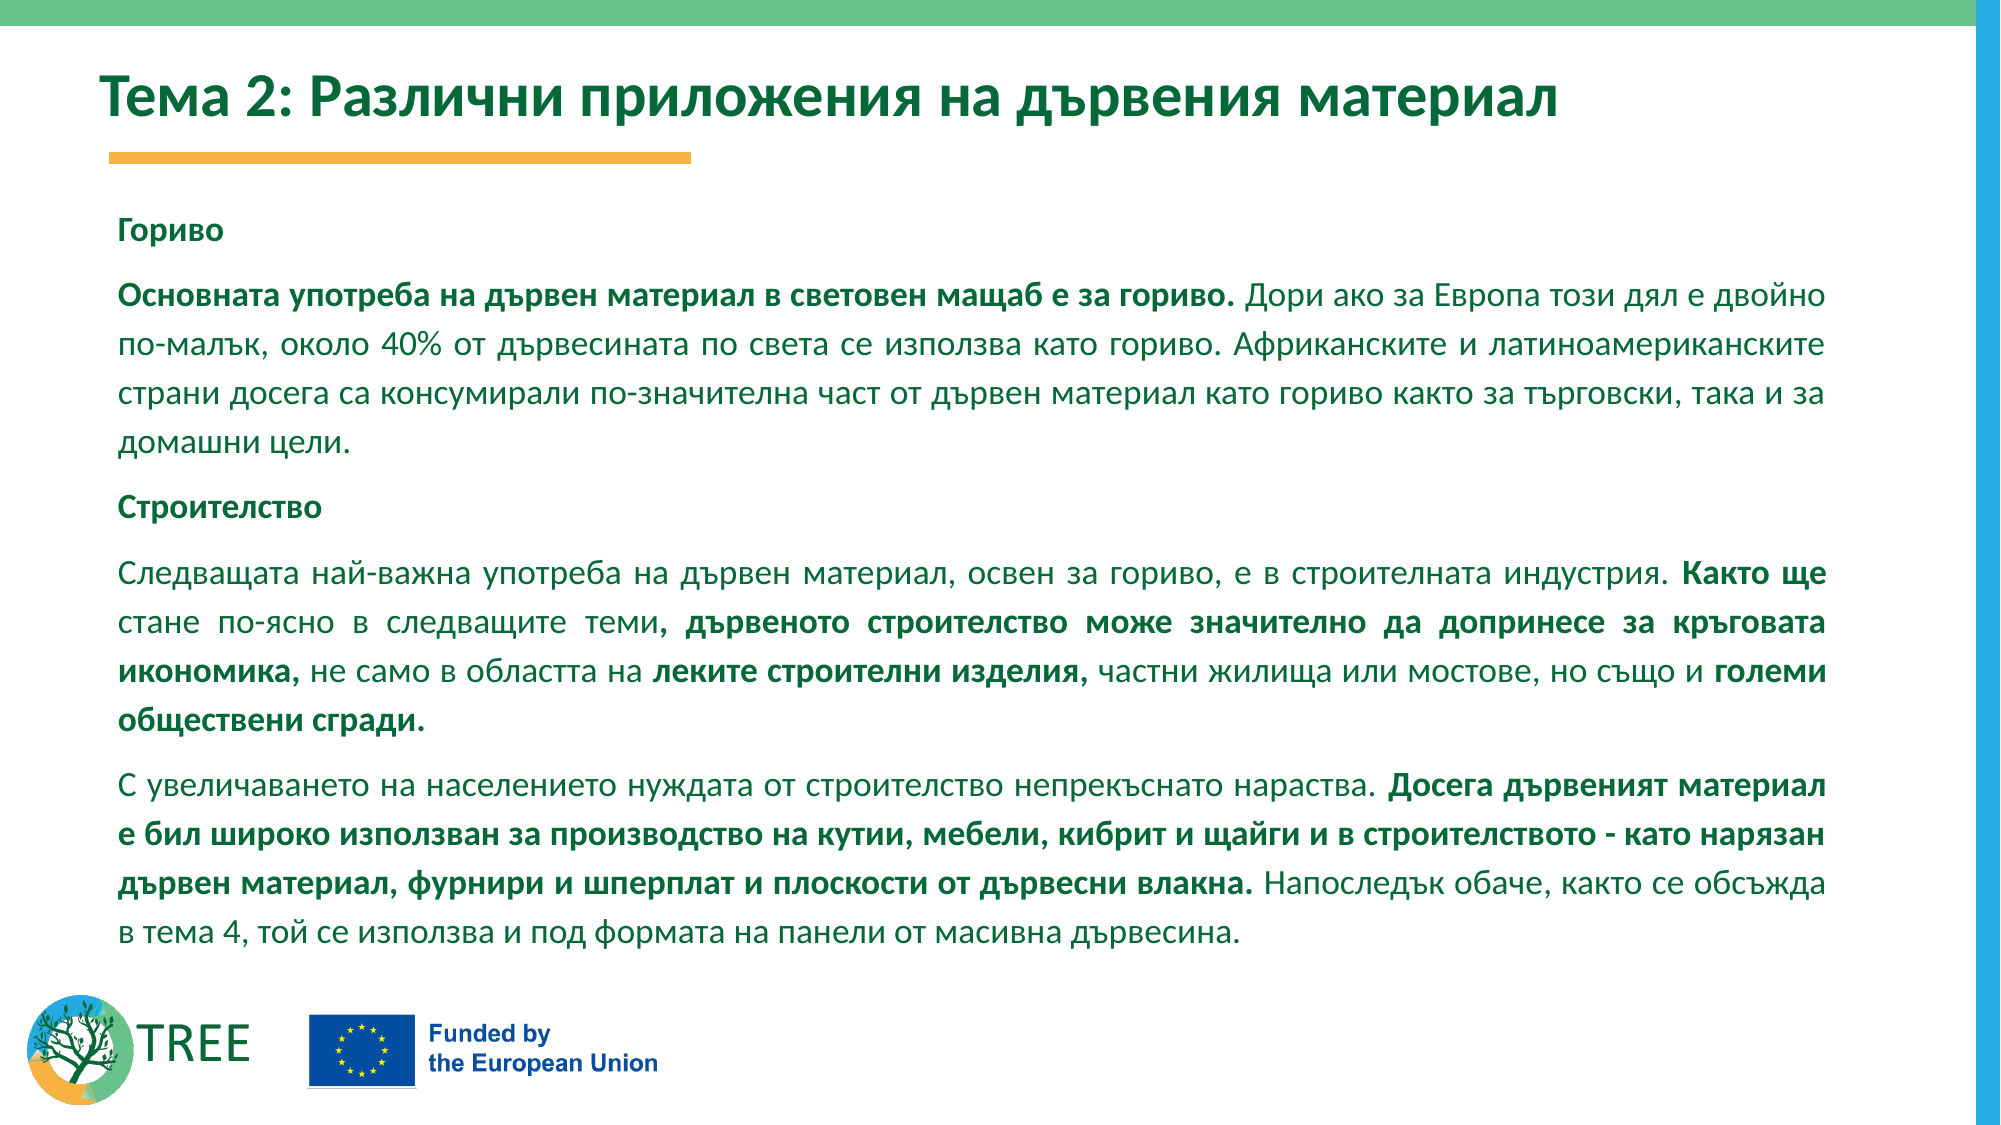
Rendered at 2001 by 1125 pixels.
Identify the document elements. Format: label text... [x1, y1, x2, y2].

picture [304, 1010, 684, 1091]
text_box Тема 2: Различни приложения на дървения материал [84, 46, 1604, 137]
text_box [109, 152, 691, 164]
picture [26, 995, 249, 1106]
text_box [1976, 0, 2000, 1125]
text_box Гориво Основната употреба на дървен материал в световен мащаб е за гориво. Дори ако за Европа този дял е двойно по-малък, около 40% от дървесината по света се използва като гориво. Африканските и латиноамериканските страни досега са консумирали по-значителна част от дървен материал като гориво както за търговски, така и за домашни цели. Строителство Следващата най-важна употреба на дървен материал, освен за гориво, е в строителната индустрия. Както ще стане по-ясно в следващите теми, дървеното строителство може значително да допринесе за кръговата икономика, не само в областта на леките строителни изделия, частни жилища или мостове, но също и големи обществени сгради. С увеличаването на населението нуждата от строителство непрекъснато нараства. Досега дървеният материал е бил широко използван за производство на кутии, мебели, кибрит и щайги и в строителството - като нарязан дървен материал, фурнири и шперплат и плоскости от дървесни влакна. Напоследък обаче, както се обсъжда в тема 4, той се използва и под формата на панели от масивна дървесина. [102, 191, 1842, 1024]
text_box [0, 0, 1976, 25]
